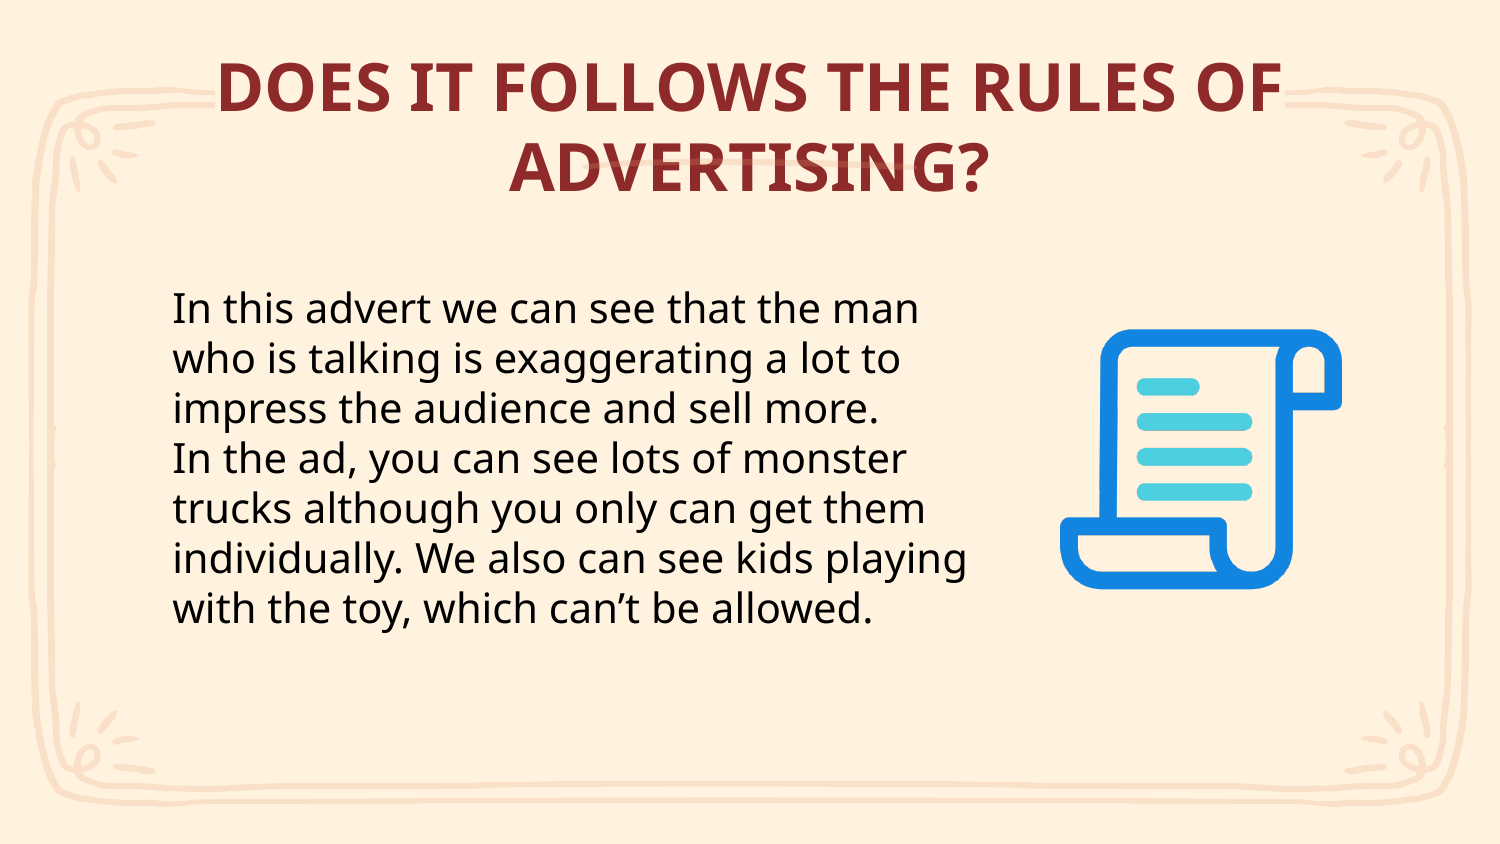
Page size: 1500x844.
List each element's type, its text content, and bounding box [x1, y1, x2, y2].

text_box In this advert we can see that the man who is talking is exaggerating a lot to impress the audience and sell more. In the ad, you can see lots of monster trucks although you only can get them individually. We also can see kids playing with the toy, which can’t be allowed. [157, 266, 992, 647]
title DOES IT FOLLOWS THE RULES OF ADVERTISING? [116, 86, 1383, 162]
text_box [582, 158, 918, 170]
picture [1060, 318, 1343, 600]
